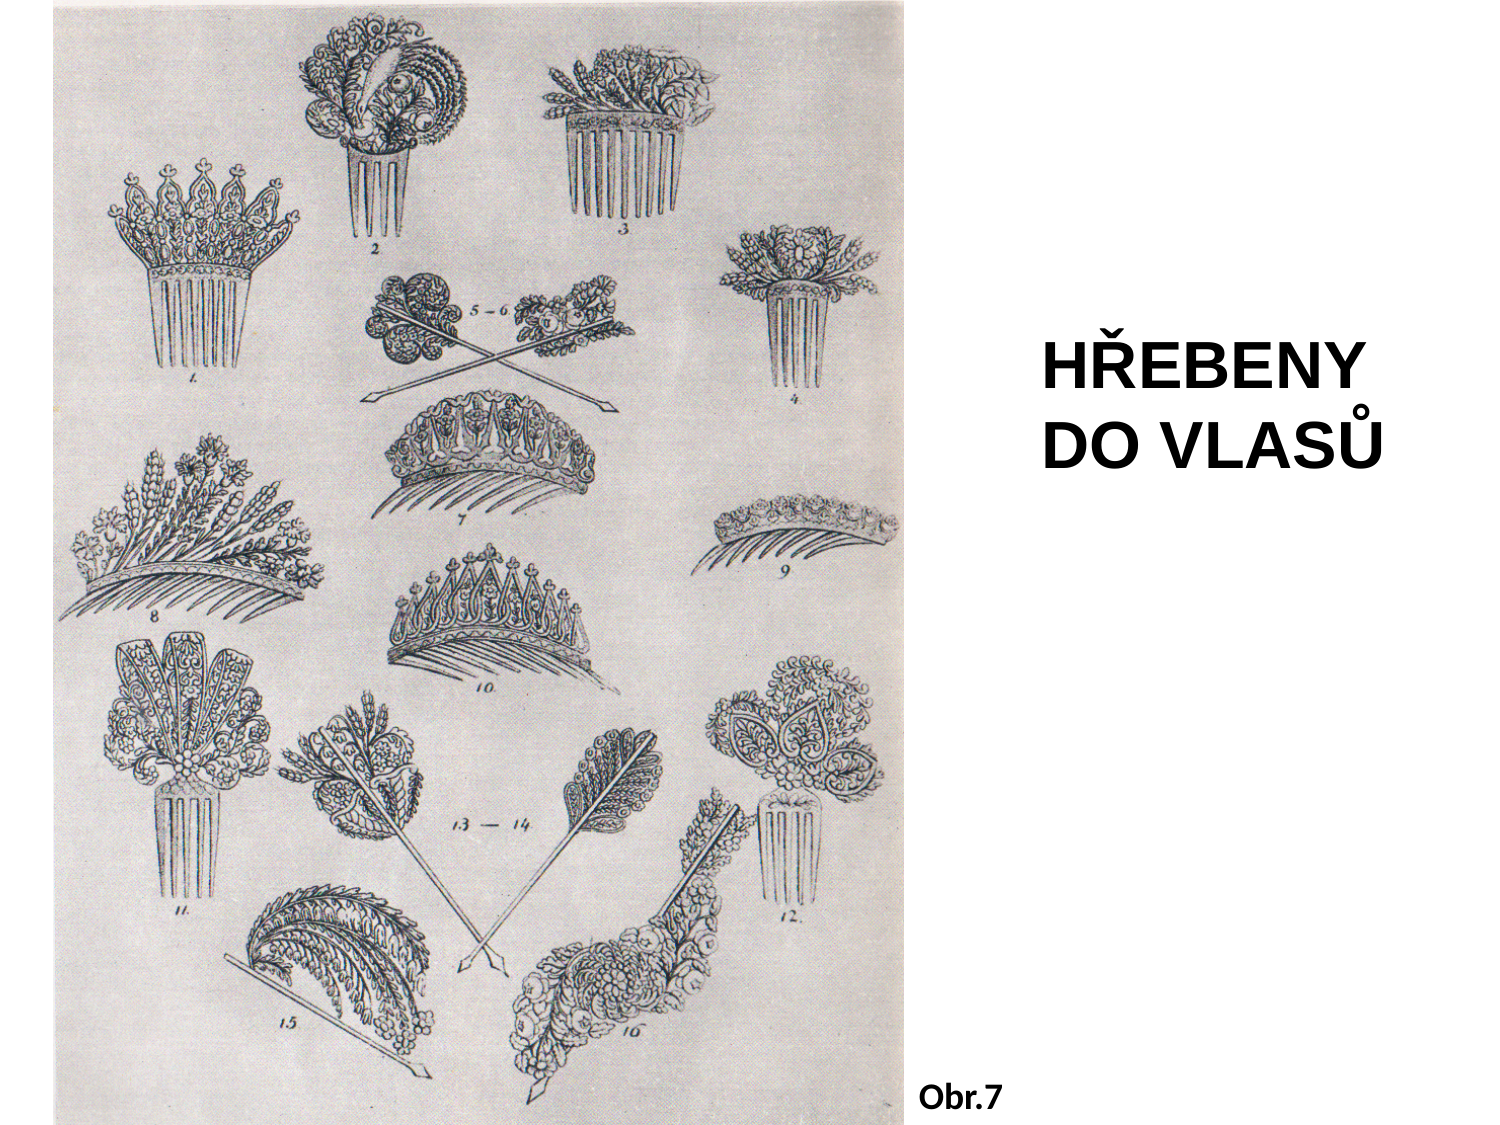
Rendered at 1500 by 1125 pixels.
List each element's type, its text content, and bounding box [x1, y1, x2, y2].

text_box Obr.7 [907, 1064, 1019, 1125]
text_box HŘEBENY DO VLASŮ [927, 314, 1500, 490]
picture [52, 0, 904, 1125]
